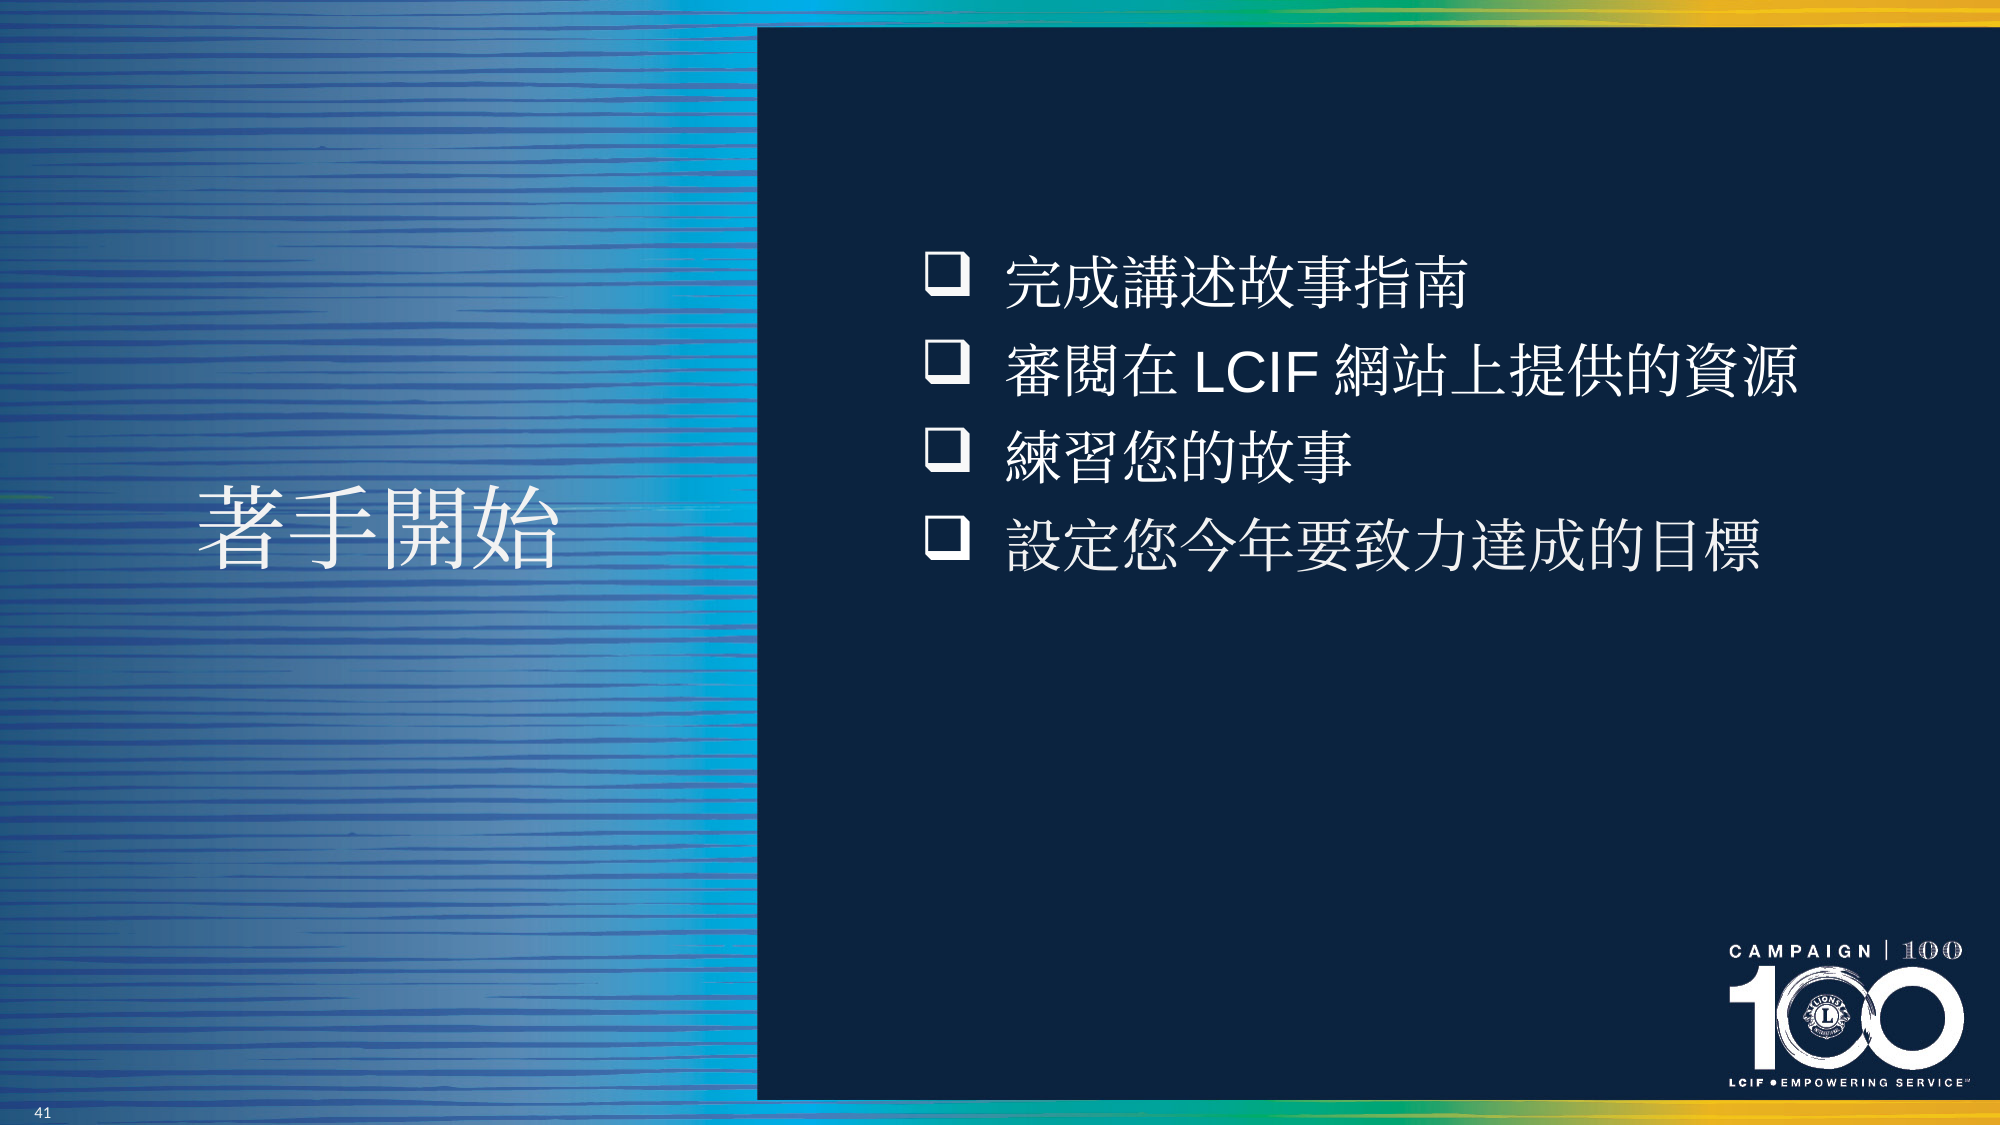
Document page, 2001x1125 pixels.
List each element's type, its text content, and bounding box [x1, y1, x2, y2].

picture [0, 0, 2000, 1125]
list 完成講述故事指南 審閱在LCIF網站上提供的資源 練習您的故事 設定您今年要致力達成的目標 [905, 246, 1892, 957]
title 著手開始 [42, 178, 716, 888]
